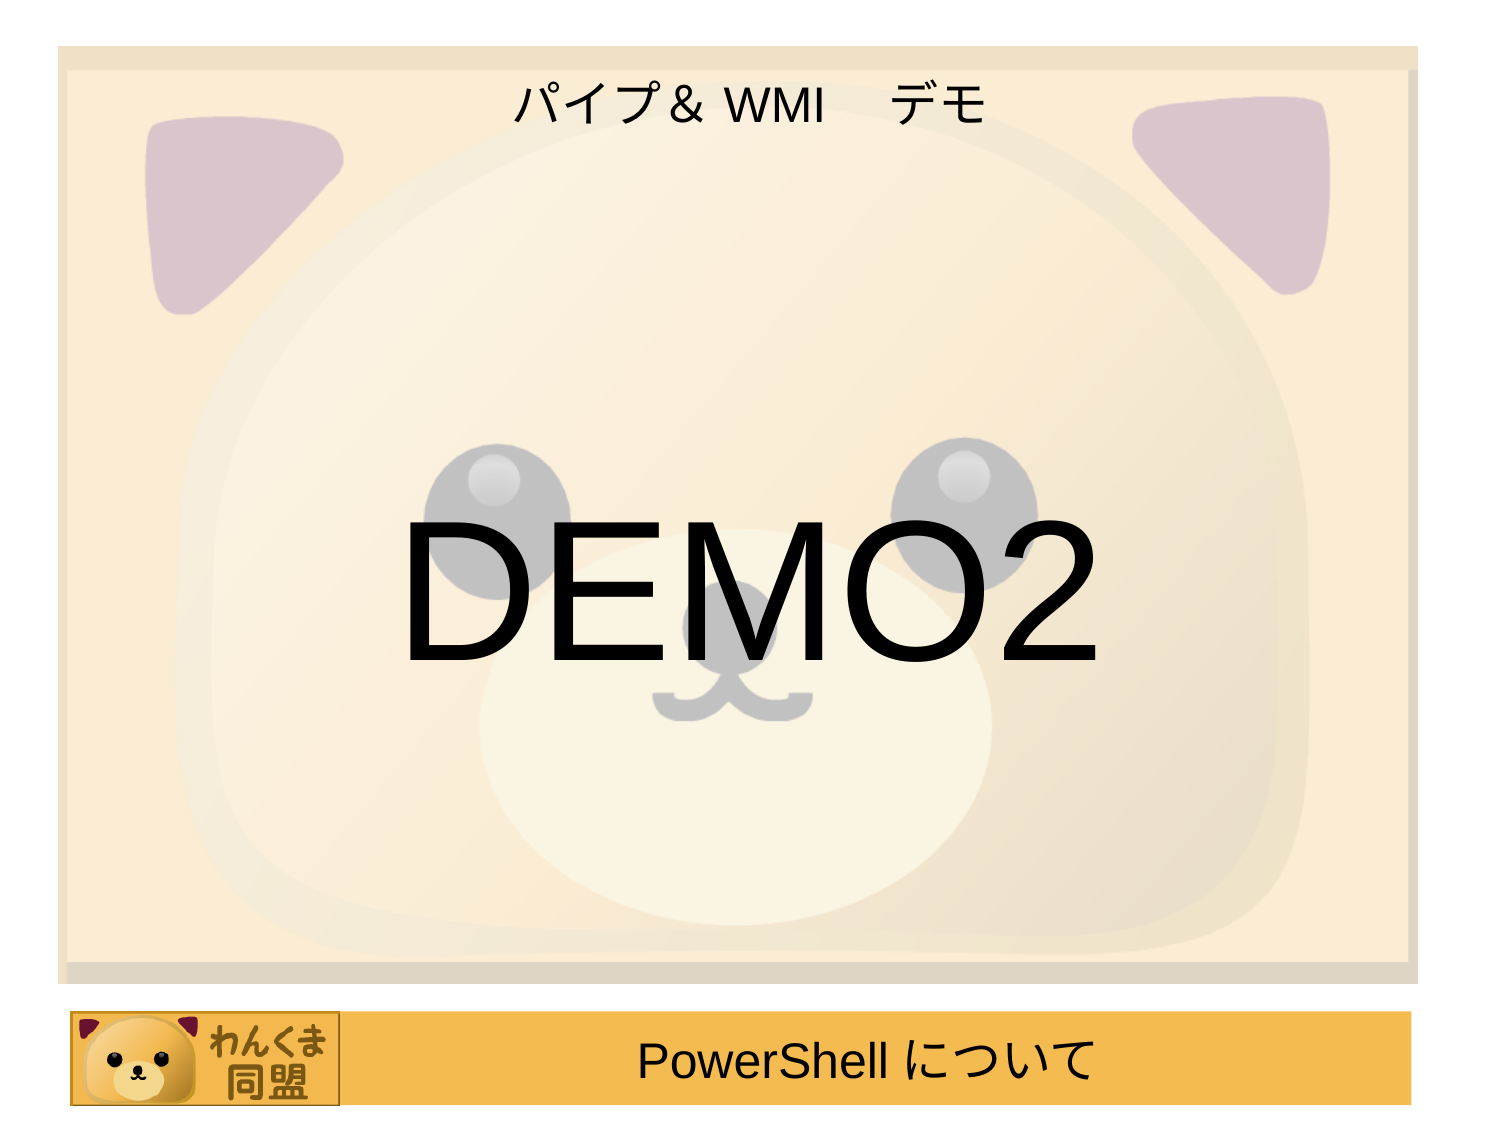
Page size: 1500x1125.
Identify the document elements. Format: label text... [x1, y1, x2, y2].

picture [58, 46, 1418, 984]
list DEMO2 [74, 172, 1426, 1006]
picture [70, 1011, 340, 1106]
title パイプ＆WMI デモ [74, 44, 1426, 162]
